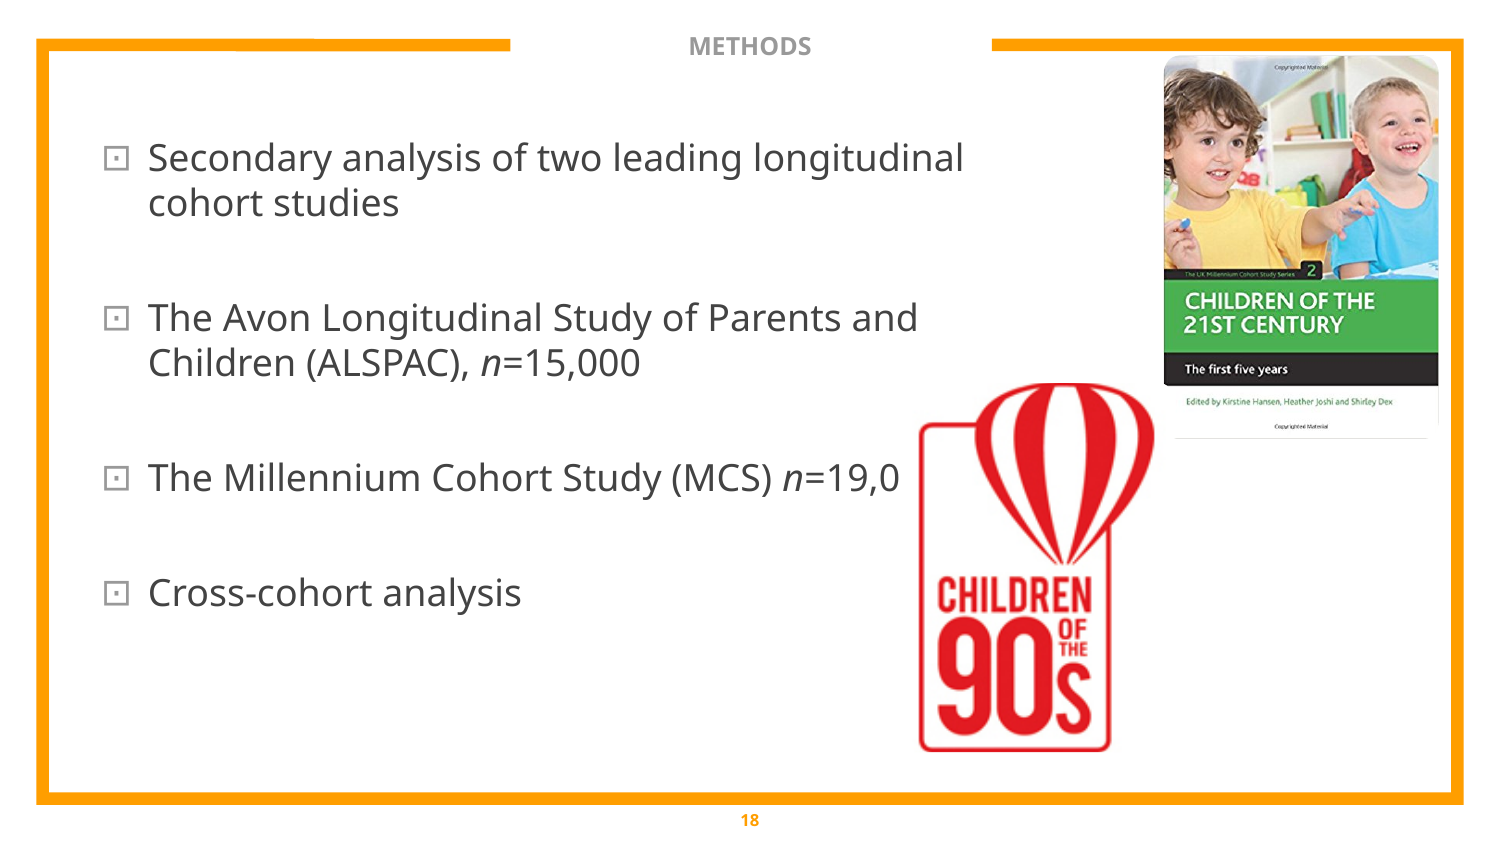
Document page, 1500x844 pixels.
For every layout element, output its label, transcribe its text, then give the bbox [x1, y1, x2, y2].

title METHODS [531, 16, 969, 76]
slide_number 18 [0, 798, 1500, 844]
picture [898, 55, 1439, 753]
list Secondary analysis of two leading longitudinal cohort studies The Avon Longitudinal Study of Parents and Children (ALSPAC), n=15,000 The Millennium Cohort Study (MCS) n=19,000 Cross-cohort analysis [85, 118, 994, 620]
